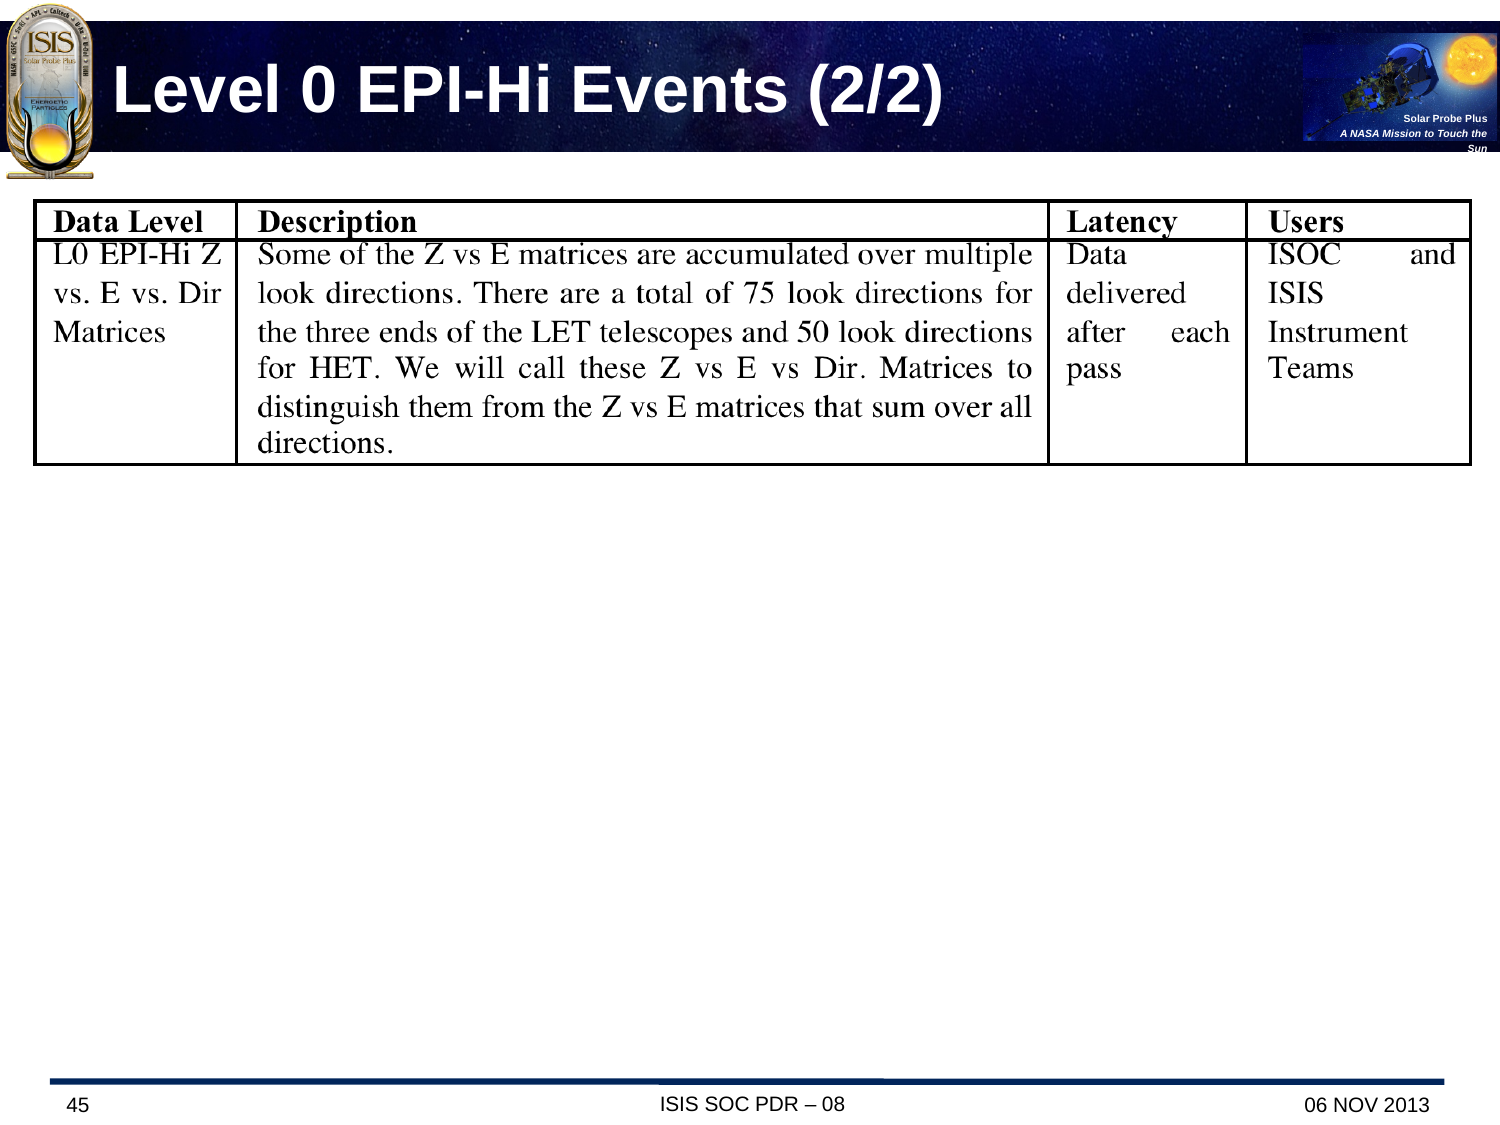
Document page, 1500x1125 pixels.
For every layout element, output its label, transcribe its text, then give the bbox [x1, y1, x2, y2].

picture [0, 2, 1500, 181]
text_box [33, 199, 1472, 512]
text_box ISIS SOC PDR – 08 [376, 1083, 1129, 1124]
title Level 0 EPI-Hi Events (2/2) [111, 30, 1294, 142]
